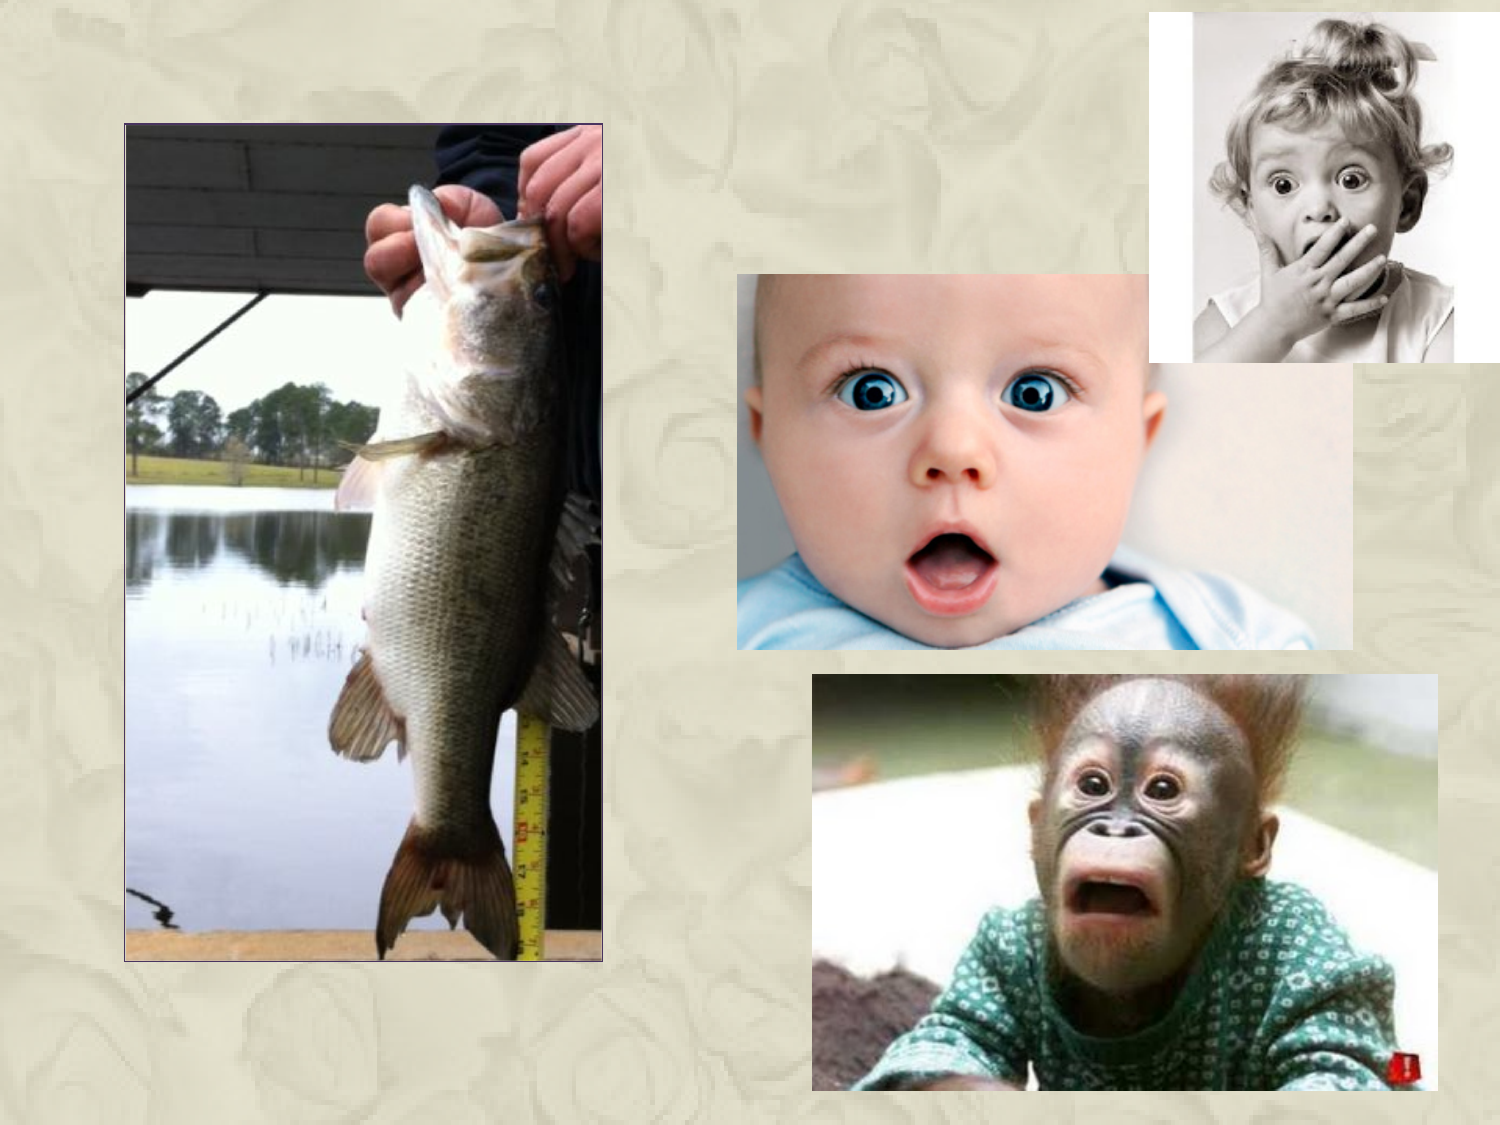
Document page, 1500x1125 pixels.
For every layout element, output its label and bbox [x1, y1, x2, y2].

picture [0, 126, 737, 960]
text_box [737, 12, 1500, 1091]
